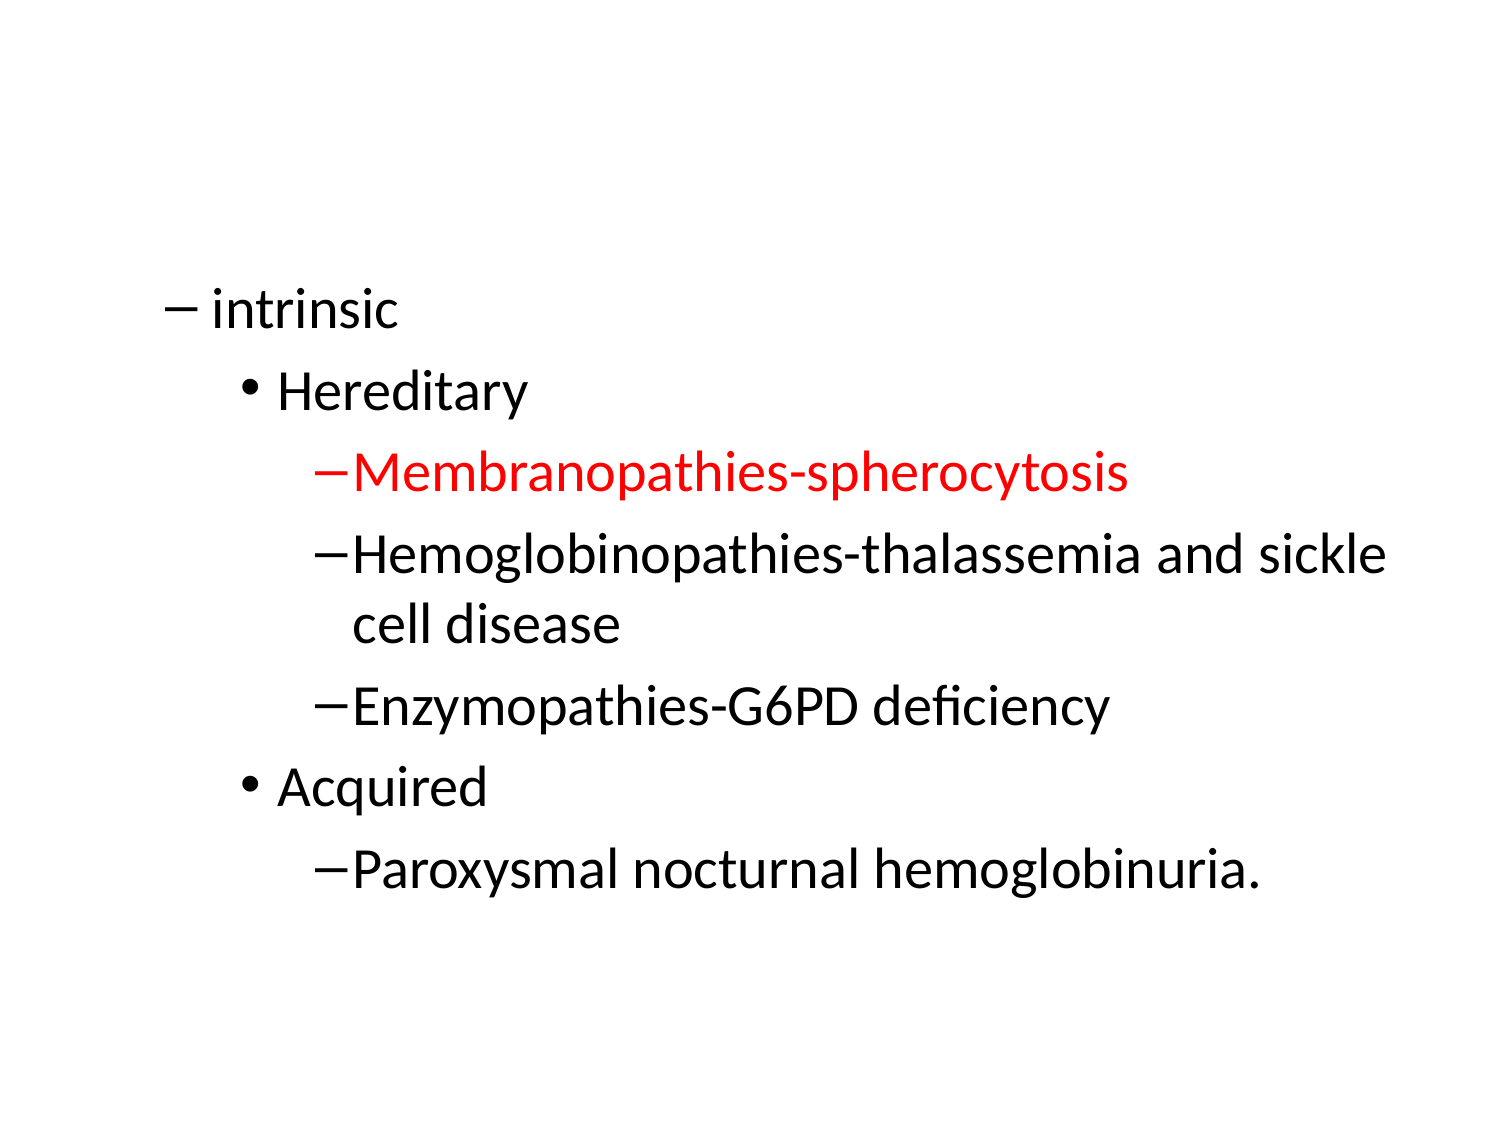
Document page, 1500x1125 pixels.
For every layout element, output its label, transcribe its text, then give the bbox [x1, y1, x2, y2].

list intrinsic Hereditary Membranopathies-spherocytosis Hemoglobinopathies-thalassemia and sickle cell disease Enzymopathies-G6PD deficiency Acquired Paroxysmal nocturnal hemoglobinuria. [75, 262, 1425, 1005]
